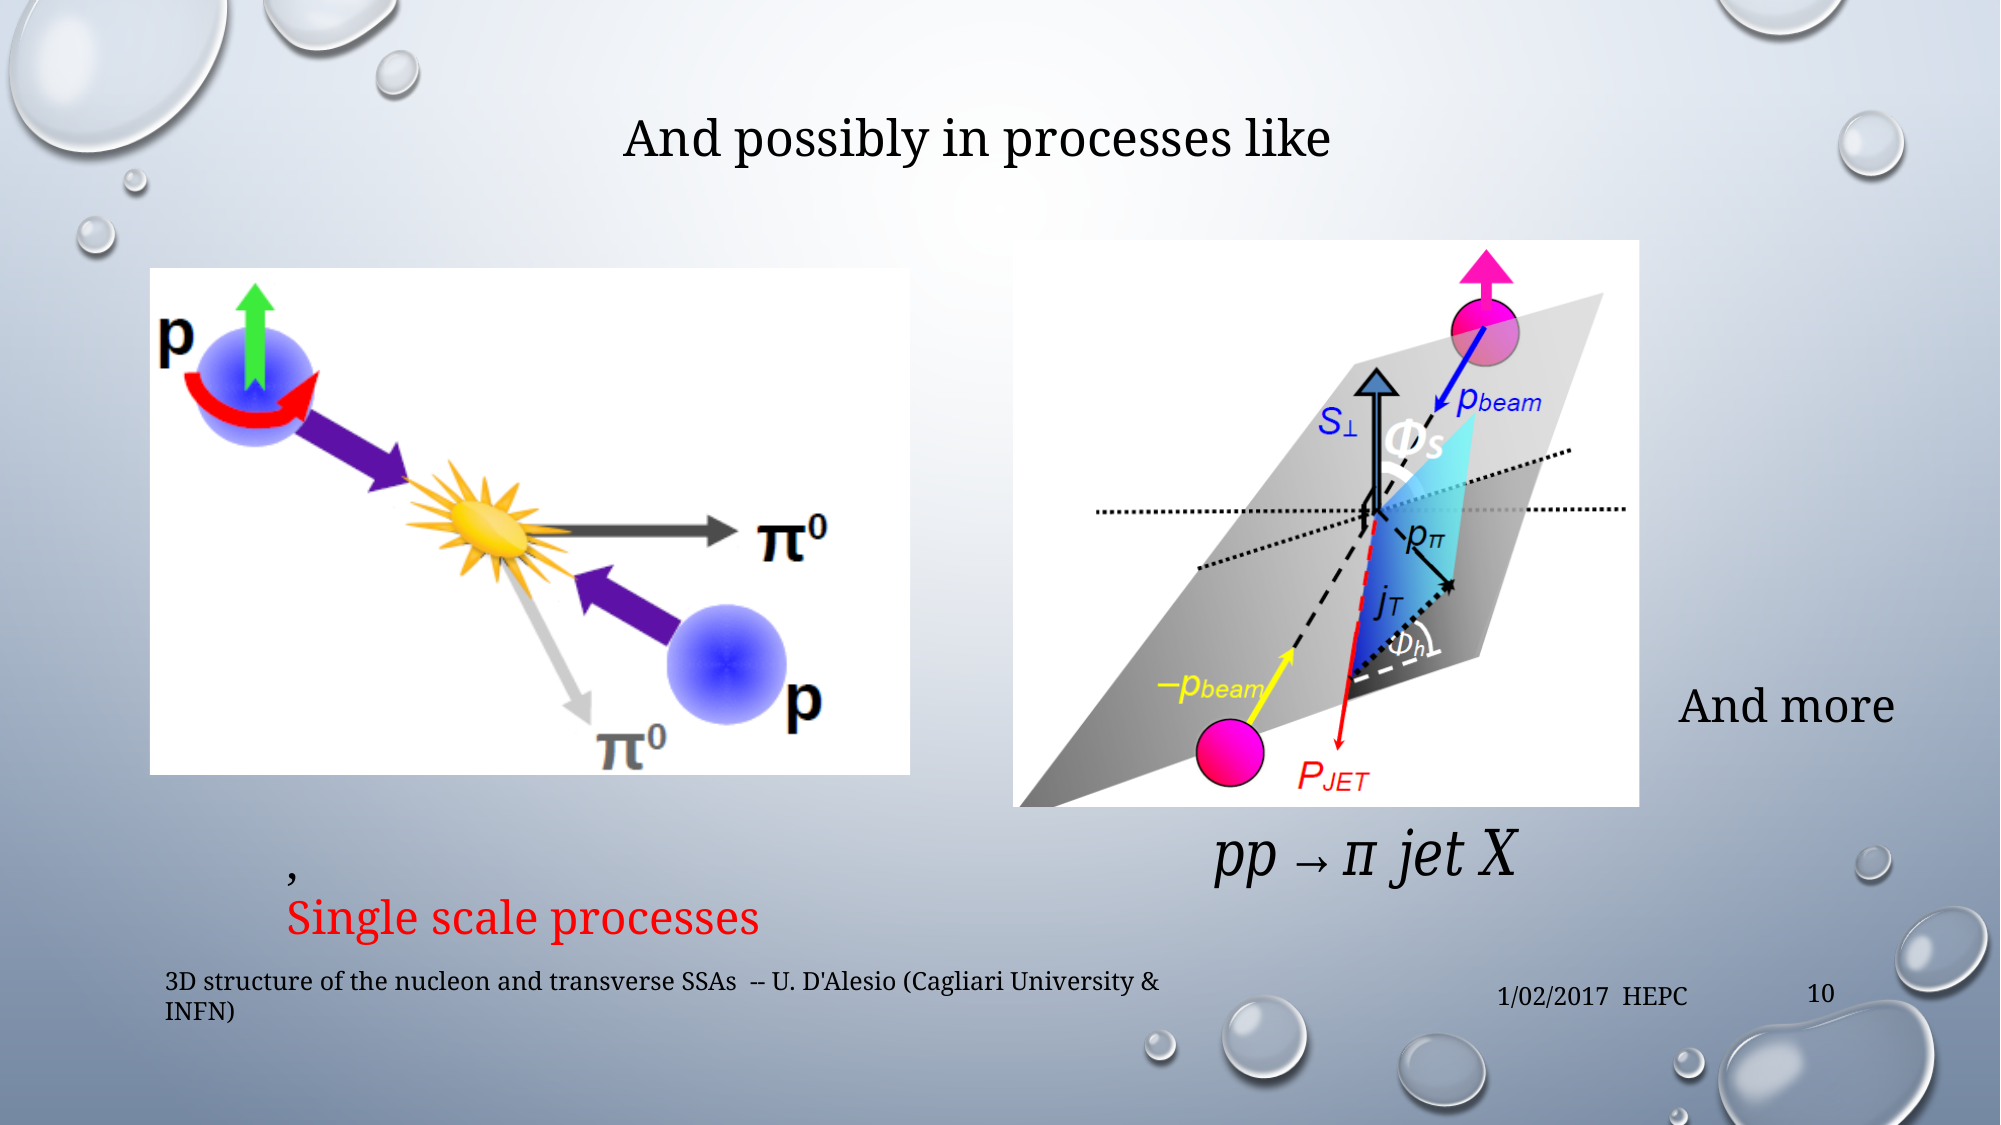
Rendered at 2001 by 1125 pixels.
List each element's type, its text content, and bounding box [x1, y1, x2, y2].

slide_number 10 [1724, 965, 1851, 1025]
text_box And possibly in processes like [609, 98, 1361, 174]
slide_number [1259, 965, 1710, 1025]
footer 3D structure of the nucleon and transverse SSAs -- U. D'Alesio (Cagliari University & INFN) [149, 965, 1245, 1025]
picture [0, 0, 2000, 1125]
text_box And more [1663, 669, 1911, 740]
